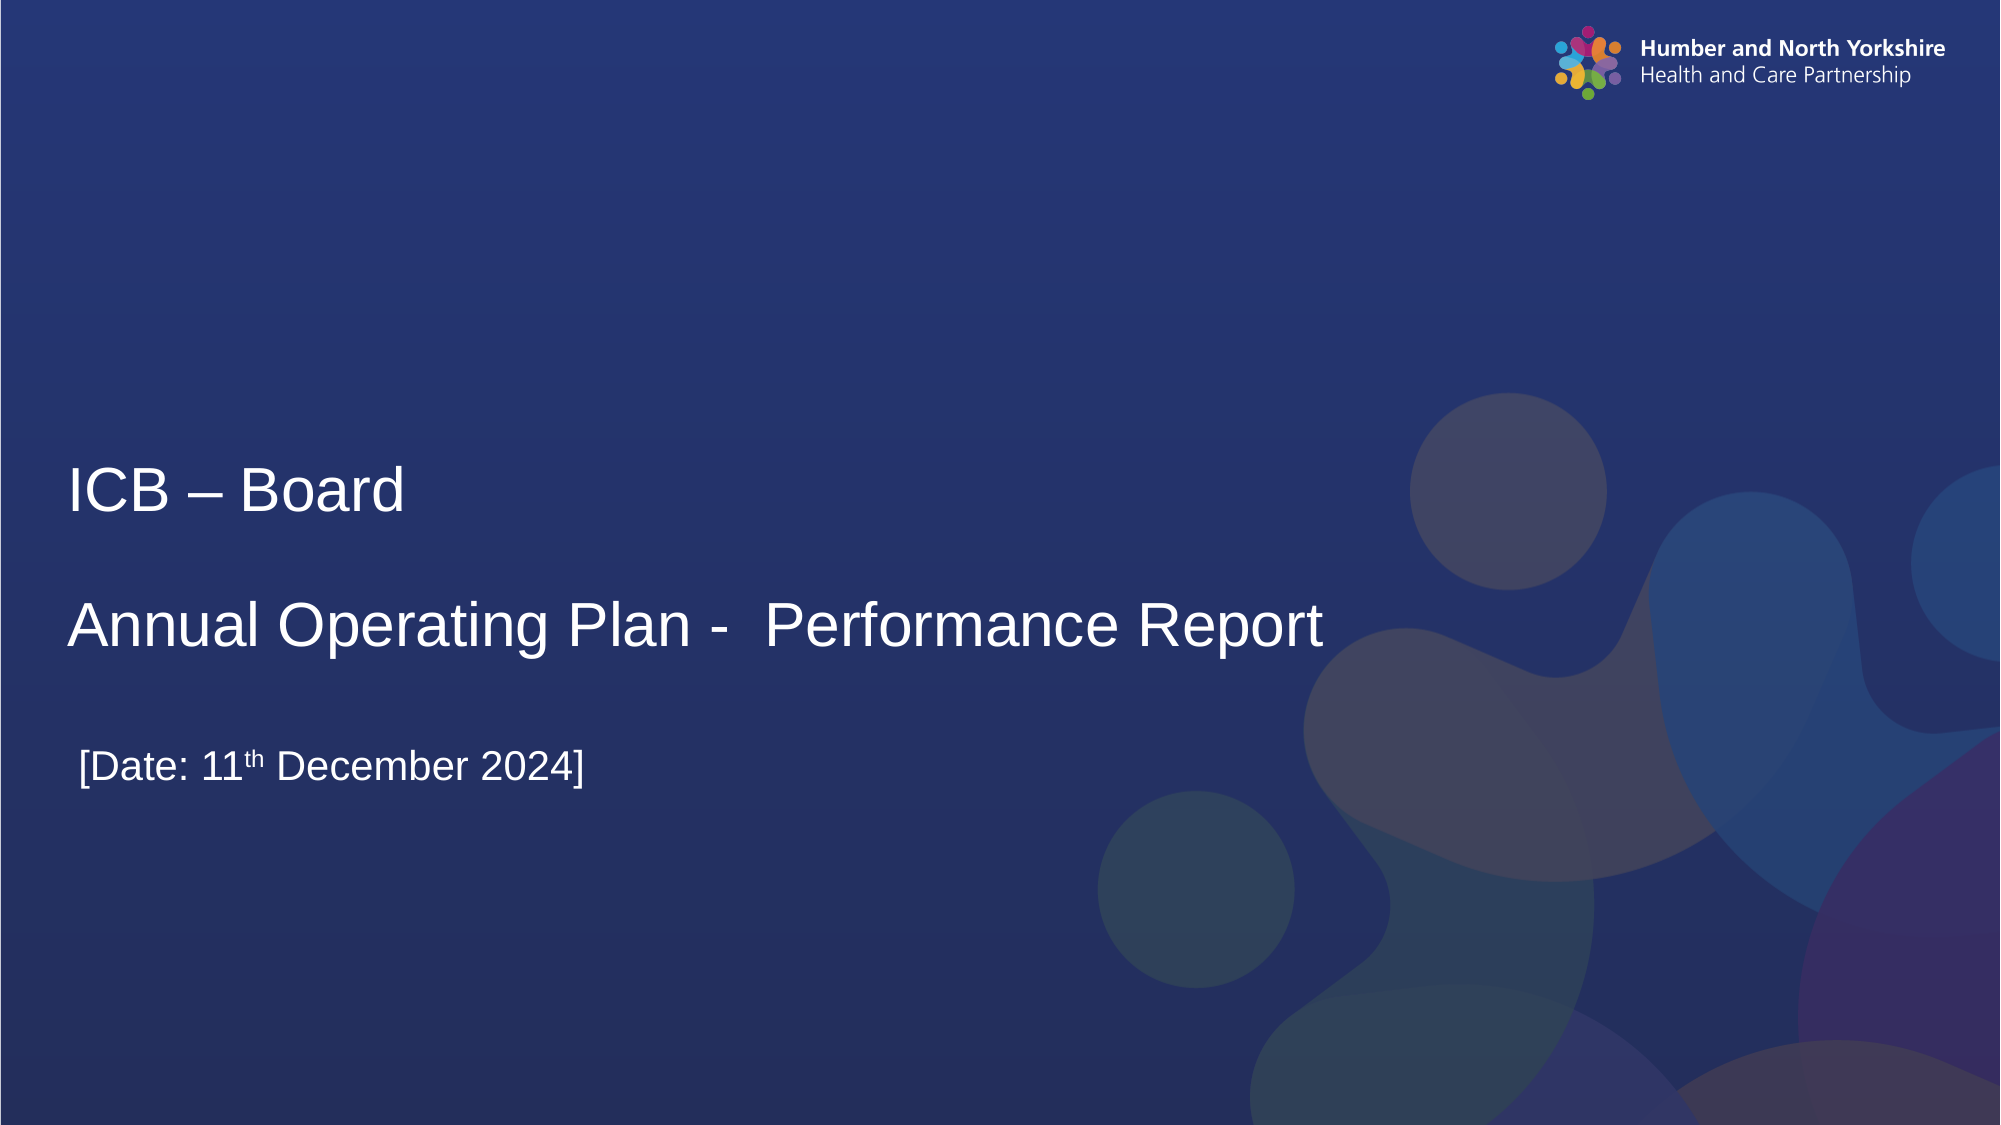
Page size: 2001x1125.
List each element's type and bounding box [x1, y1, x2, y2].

list [0, 0, 2000, 1125]
picture [1555, 26, 1945, 100]
